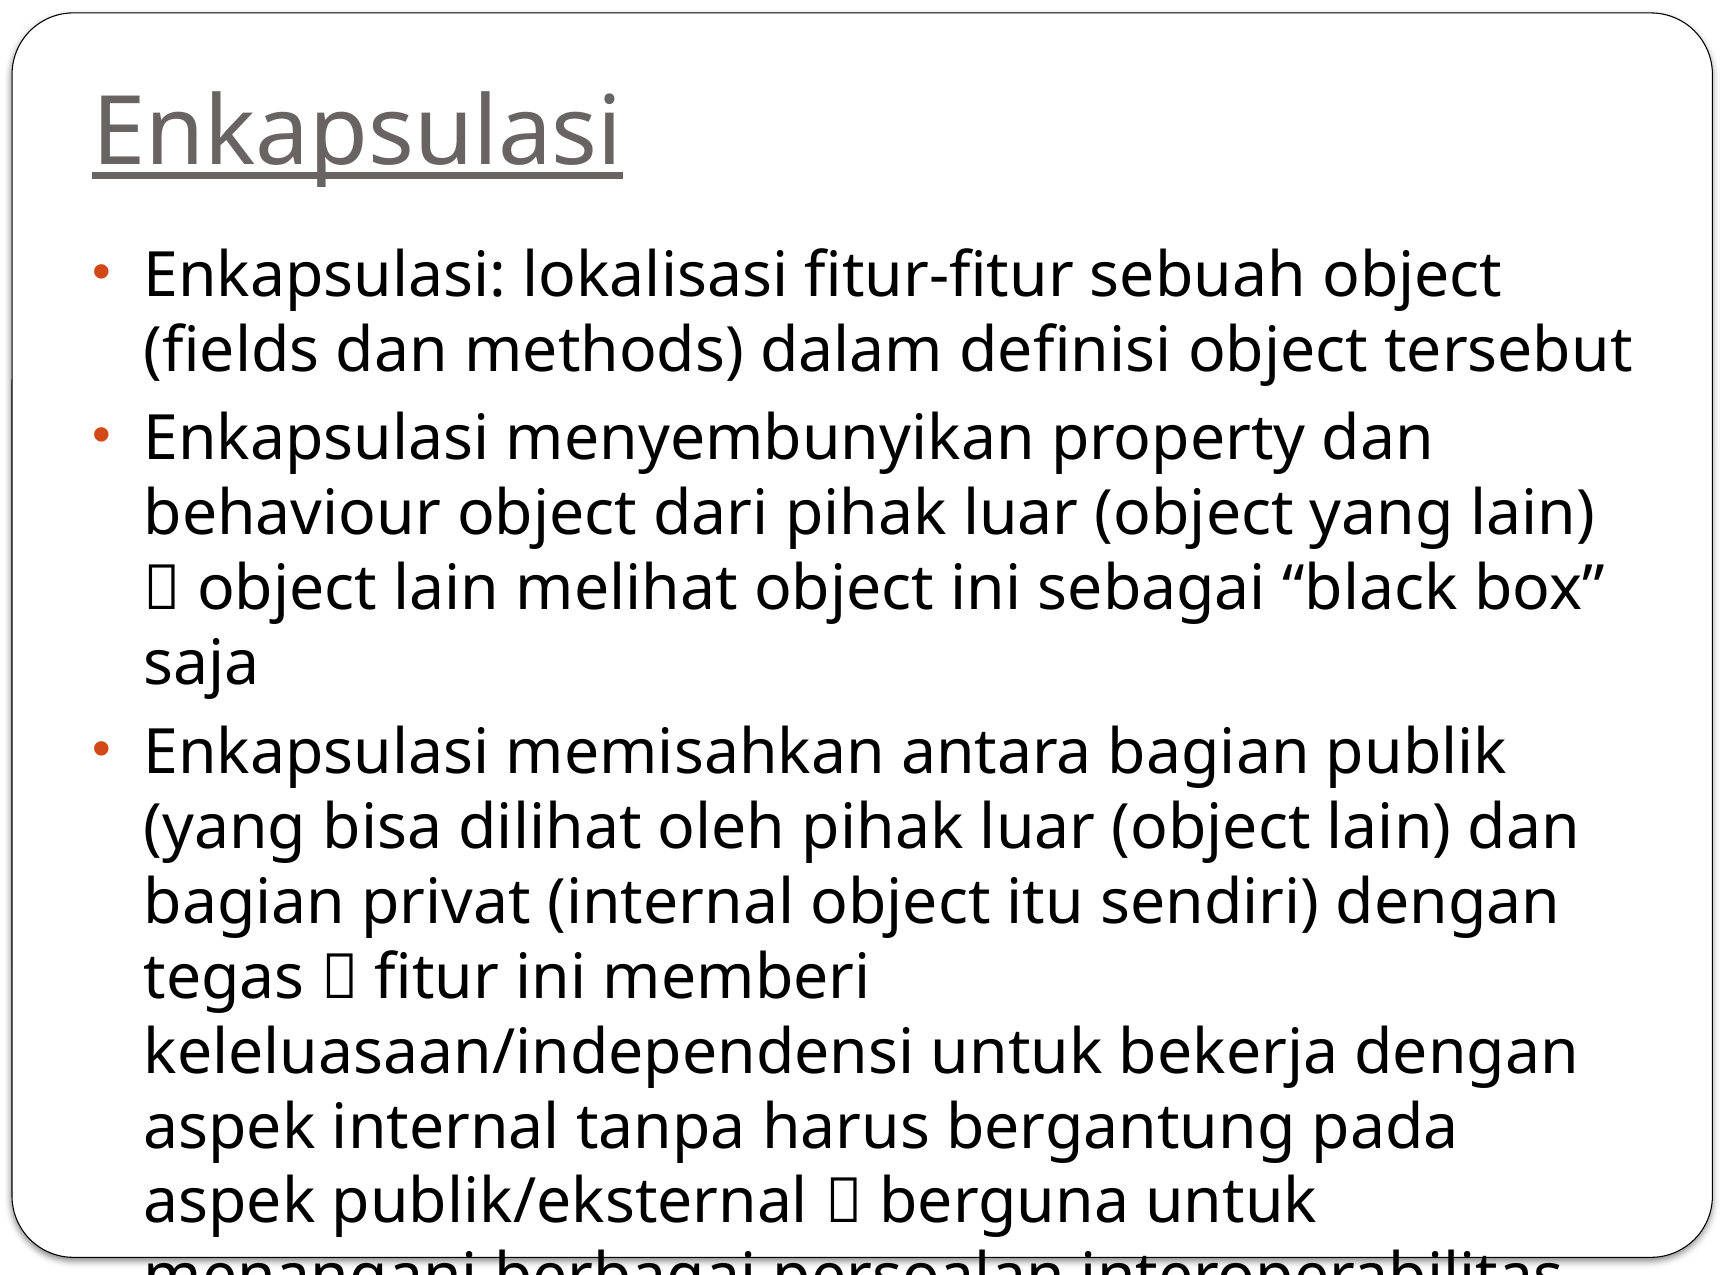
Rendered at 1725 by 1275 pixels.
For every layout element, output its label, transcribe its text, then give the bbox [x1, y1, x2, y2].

list Enkapsulasi: lokalisasi fitur-fitur sebuah object (fields dan methods) dalam definisi object tersebut Enkapsulasi menyembunyikan property dan behaviour object dari pihak luar (object yang lain)  object lain melihat object ini sebagai “black box” saja Enkapsulasi memisahkan antara bagian publik (yang bisa dilihat oleh pihak luar (object lain) dan bagian privat (internal object itu sendiri) dengan tegas  fitur ini memberi keleluasaan/independensi untuk bekerja dengan aspek internal tanpa harus bergantung pada aspek publik/eksternal  berguna untuk menangani berbagai persoalan interoperabilitas [75, 225, 1657, 1067]
title Enkapsulasi [75, 50, 1542, 202]
